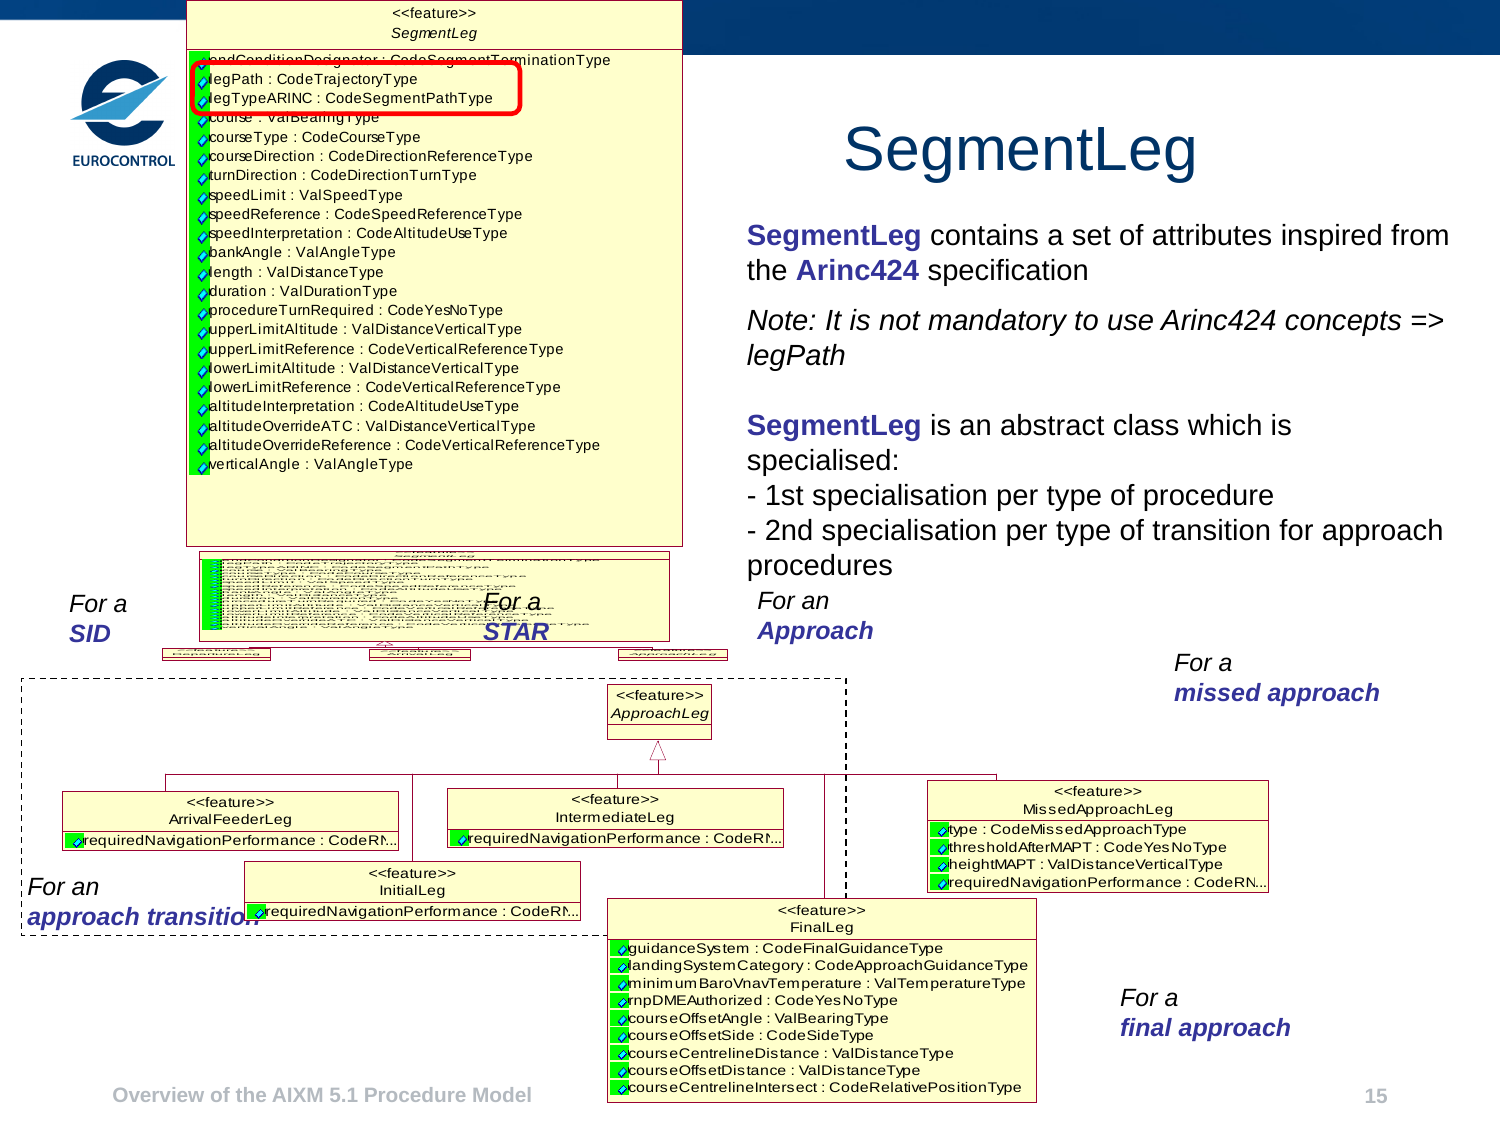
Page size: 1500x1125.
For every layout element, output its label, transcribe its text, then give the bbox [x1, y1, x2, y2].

text_box SegmentLeg contains a set of attributes inspired from the Arinc424 specification Note: It is not mandatory to use Arinc424 concepts => legPath SegmentLeg is an abstract class which is specialised: - 1st specialisation per type of procedure - 2nd specialisation per type of transition for approach procedures [732, 209, 1467, 589]
slide_number 15 [1376, 1040, 1388, 1116]
text_box For a SID [54, 580, 128, 655]
text_box For an Approach [762, 576, 927, 652]
picture [0, 0, 1500, 1125]
title SegmentLeg [828, 99, 1388, 209]
text_box For a missed approach [1159, 639, 1500, 715]
